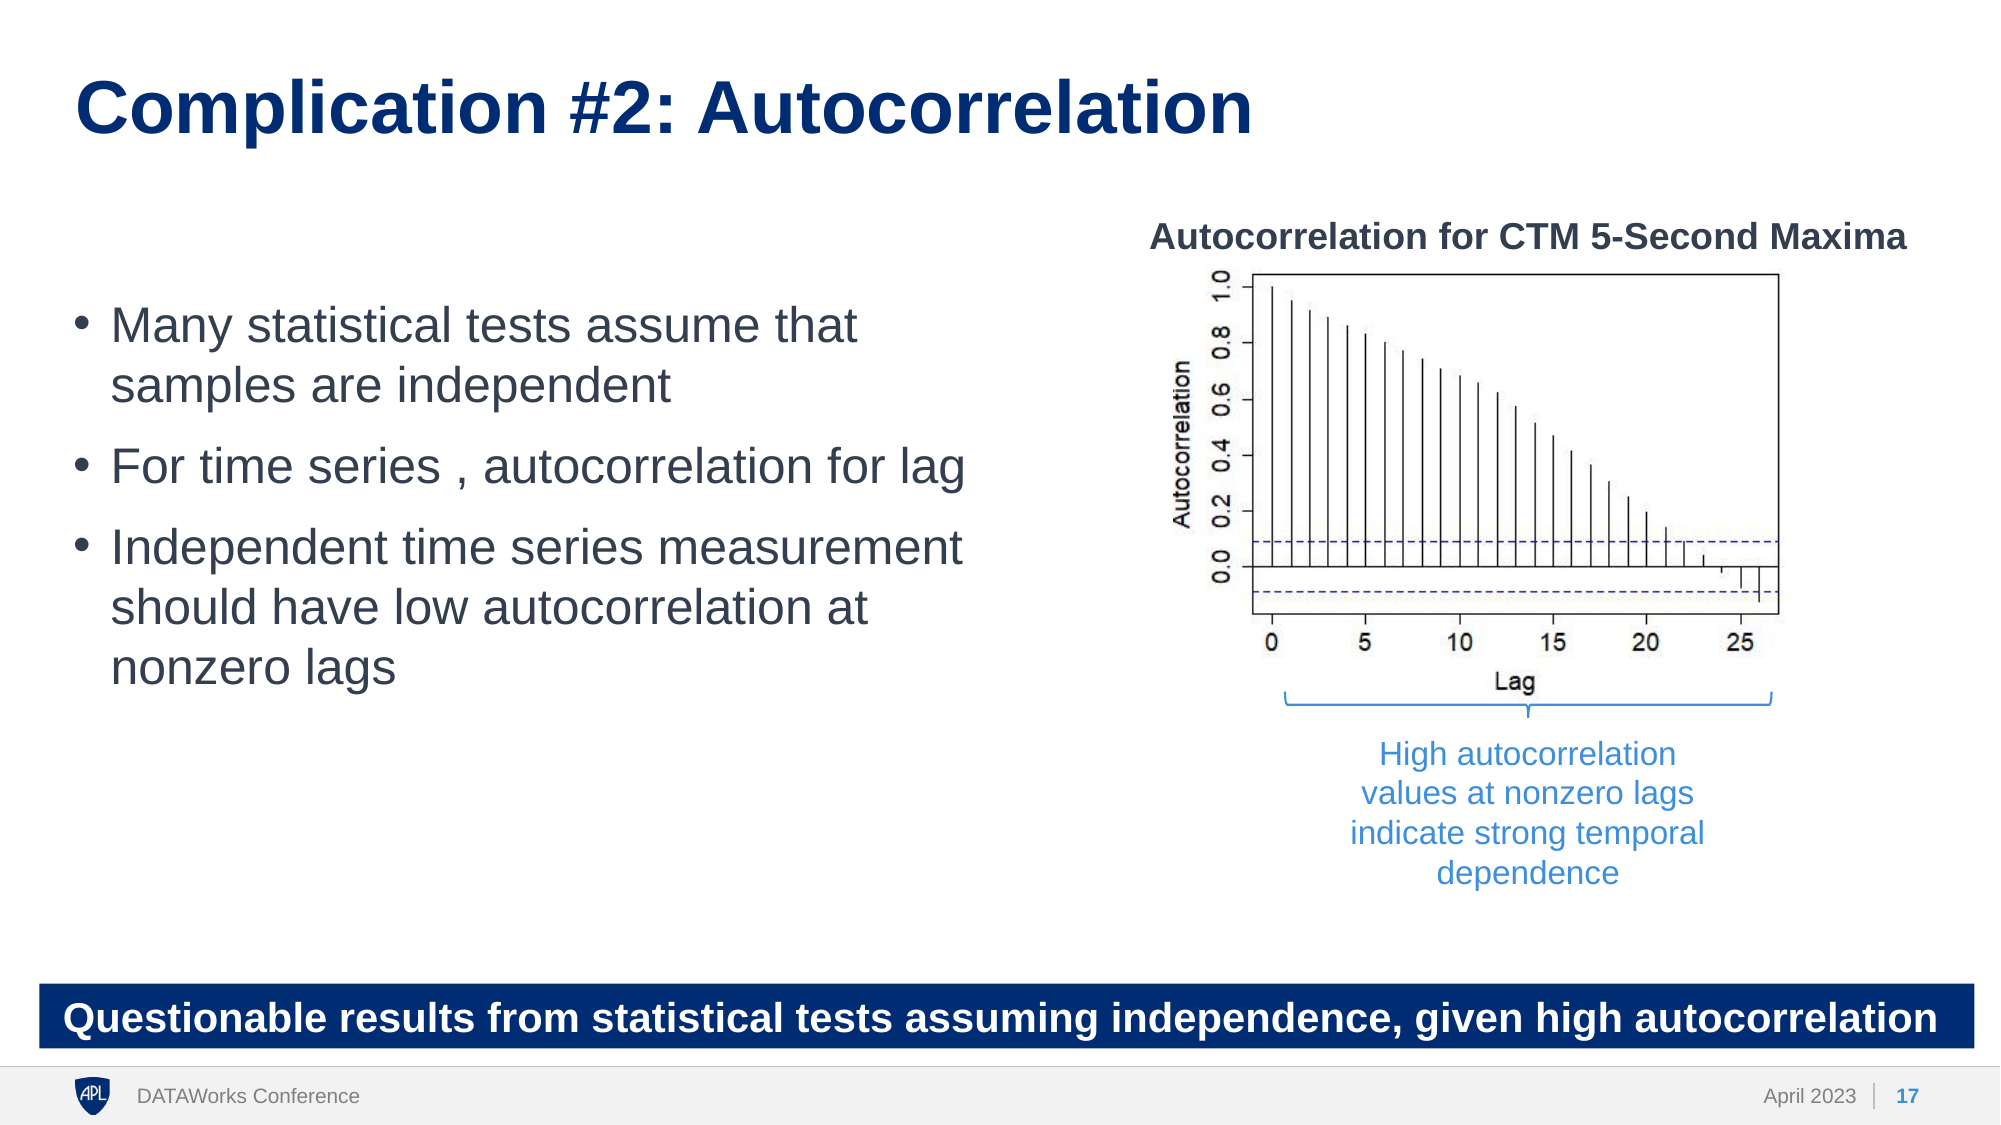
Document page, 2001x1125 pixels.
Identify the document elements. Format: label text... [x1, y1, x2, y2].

text_box High autocorrelation values at nonzero lags indicate strong temporal dependence [1318, 724, 1738, 899]
text_box Autocorrelation for CTM 5-Second Maxima [1134, 204, 1923, 265]
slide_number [1646, 1066, 1872, 1125]
footer DATAWorks Conference [121, 1066, 647, 1125]
title Complication #2: Autocorrelation [75, 68, 1925, 194]
slide_number 17 [1876, 1066, 1940, 1125]
text_box Questionable results from statistical tests assuming independence, given high autocorrelation [39, 983, 1975, 1049]
picture [1173, 251, 1799, 704]
text_box [1286, 704, 1771, 718]
